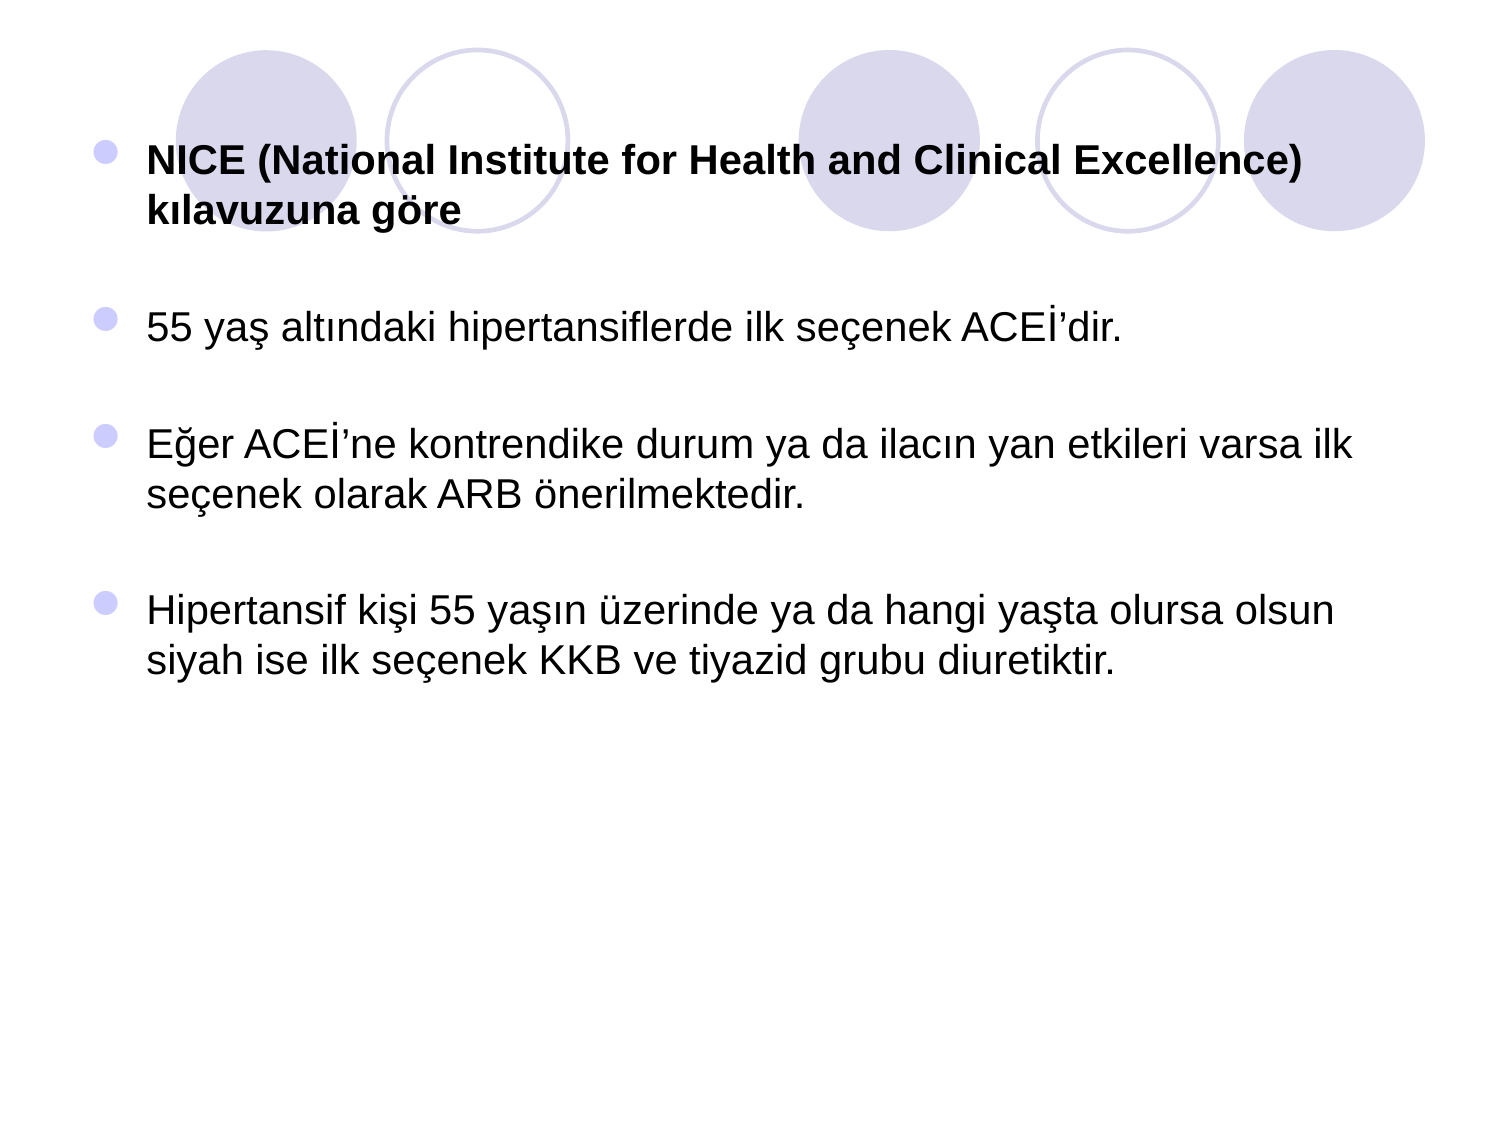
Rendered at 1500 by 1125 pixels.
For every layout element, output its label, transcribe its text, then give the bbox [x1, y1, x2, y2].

list NICE (National Institute for Health and Clinical Excellence) kılavuzuna göre 55 yaş altındaki hipertansiflerde ilk seçenek ACEİ’dir. Eğer ACEİ’ne kontrendike durum ya da ilacın yan etkileri varsa ilk seçenek olarak ARB önerilmektedir. Hipertansif kişi 55 yaşın üzerinde ya da hangi yaşta olursa olsun siyah ise ilk seçenek KKB ve tiyazid grubu diuretiktir. [74, 125, 1426, 1006]
